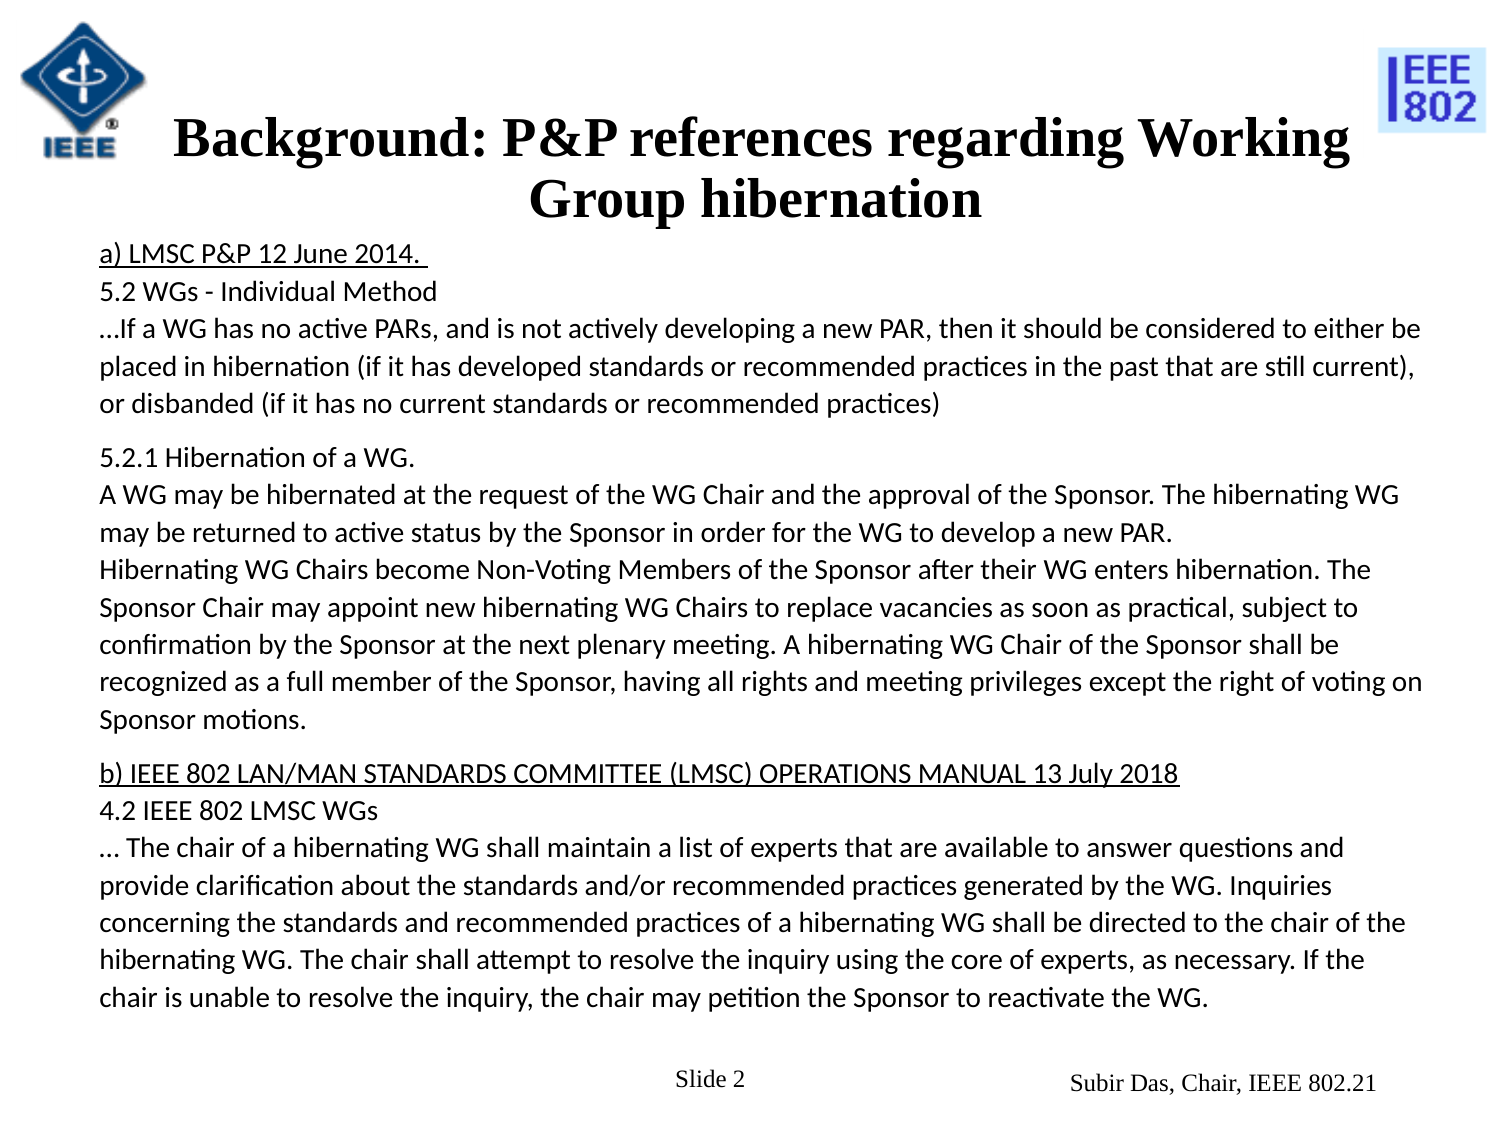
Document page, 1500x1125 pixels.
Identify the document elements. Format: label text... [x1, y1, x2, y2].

picture [15, 20, 152, 162]
footer Subir Das, Chair, IEEE 802.21 [1054, 1062, 1402, 1093]
text_box Slide 1 [675, 1062, 838, 1093]
title Background: P&P references regarding Working Group hibernation [125, 112, 1400, 224]
text_box a) LMSC P&P 12 June 2014. 5.2 WGs - Individual Method …If a WG has no active PARs, and is not actively developing a new PAR, then it should be considered to either be placed in hibernation (if it has developed standards or recommended practices in the past that are still current), or disbanded (if it has no current standards or recommended practices) 5.2.1 Hibernation of a WG. A WG may be hibernated at the request of the WG Chair and the approval of the Sponsor. The hibernating WG may be returned to active status by the Sponsor in order for the WG to develop a new PAR. Hibernating WG Chairs become Non-Voting Members of the Sponsor after their WG enters hibernation. The Sponsor Chair may appoint new hibernating WG Chairs to replace vacancies as soon as practical, subject to confirmation by the Sponsor at the next plenary meeting. A hibernating WG Chair of the Sponsor shall be recognized as a full member of the Sponsor, having all rights and meeting privileges except the right of voting on Sponsor motions. b) IEEE 802 LAN/MAN STANDARDS COMMITTEE (LMSC) OPERATIONS MANUAL 13 July 2018 4.2 IEEE 802 LMSC WGs … The chair of a hibernating WG shall maintain a list of experts that are available to answer questions and provide clarification about the standards and/or recommended practices generated by the WG. Inquiries concerning the standards and recommended practices of a hibernating WG shall be directed to the chair of the hibernating WG. The chair shall attempt to resolve the inquiry using the core of experts, as necessary. If the chair is unable to resolve the inquiry, the chair may petition the Sponsor to reactivate the WG. [84, 224, 1440, 1021]
picture [1362, 29, 1499, 158]
